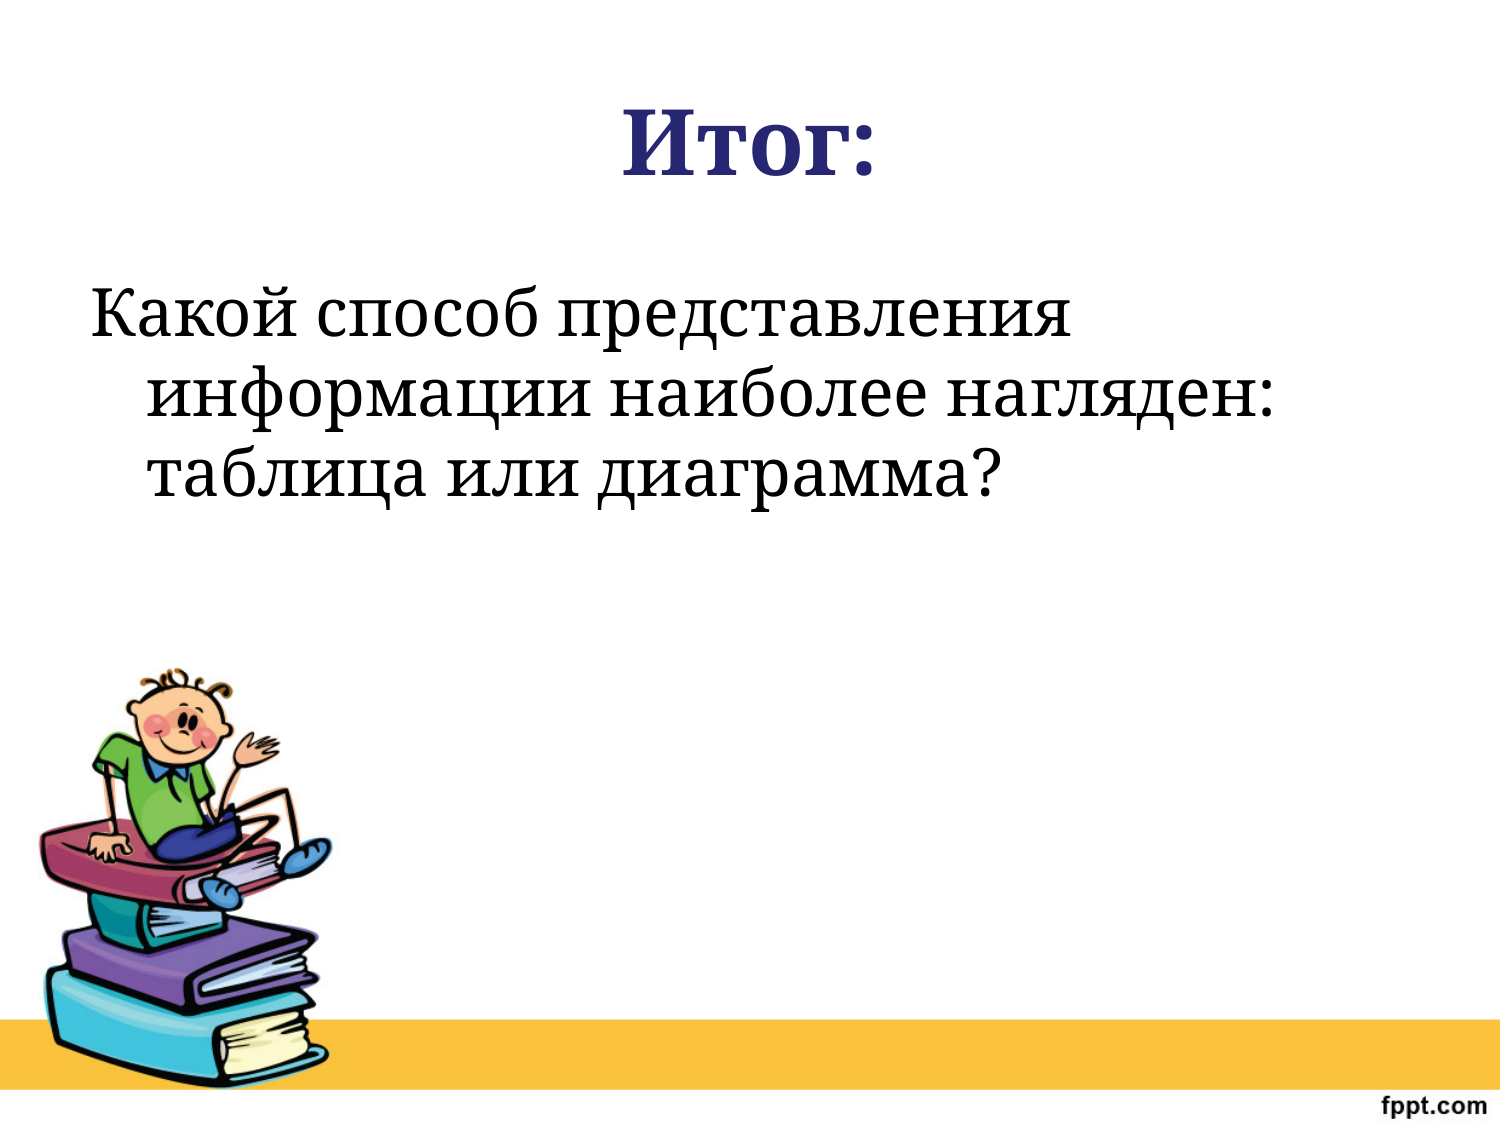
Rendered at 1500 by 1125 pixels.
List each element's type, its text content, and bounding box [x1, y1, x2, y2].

picture [0, 0, 1500, 1125]
title Итог: [74, 44, 1426, 233]
list Какой способ представления информации наиболее нагляден: таблица или диаграмма? [74, 262, 1426, 610]
